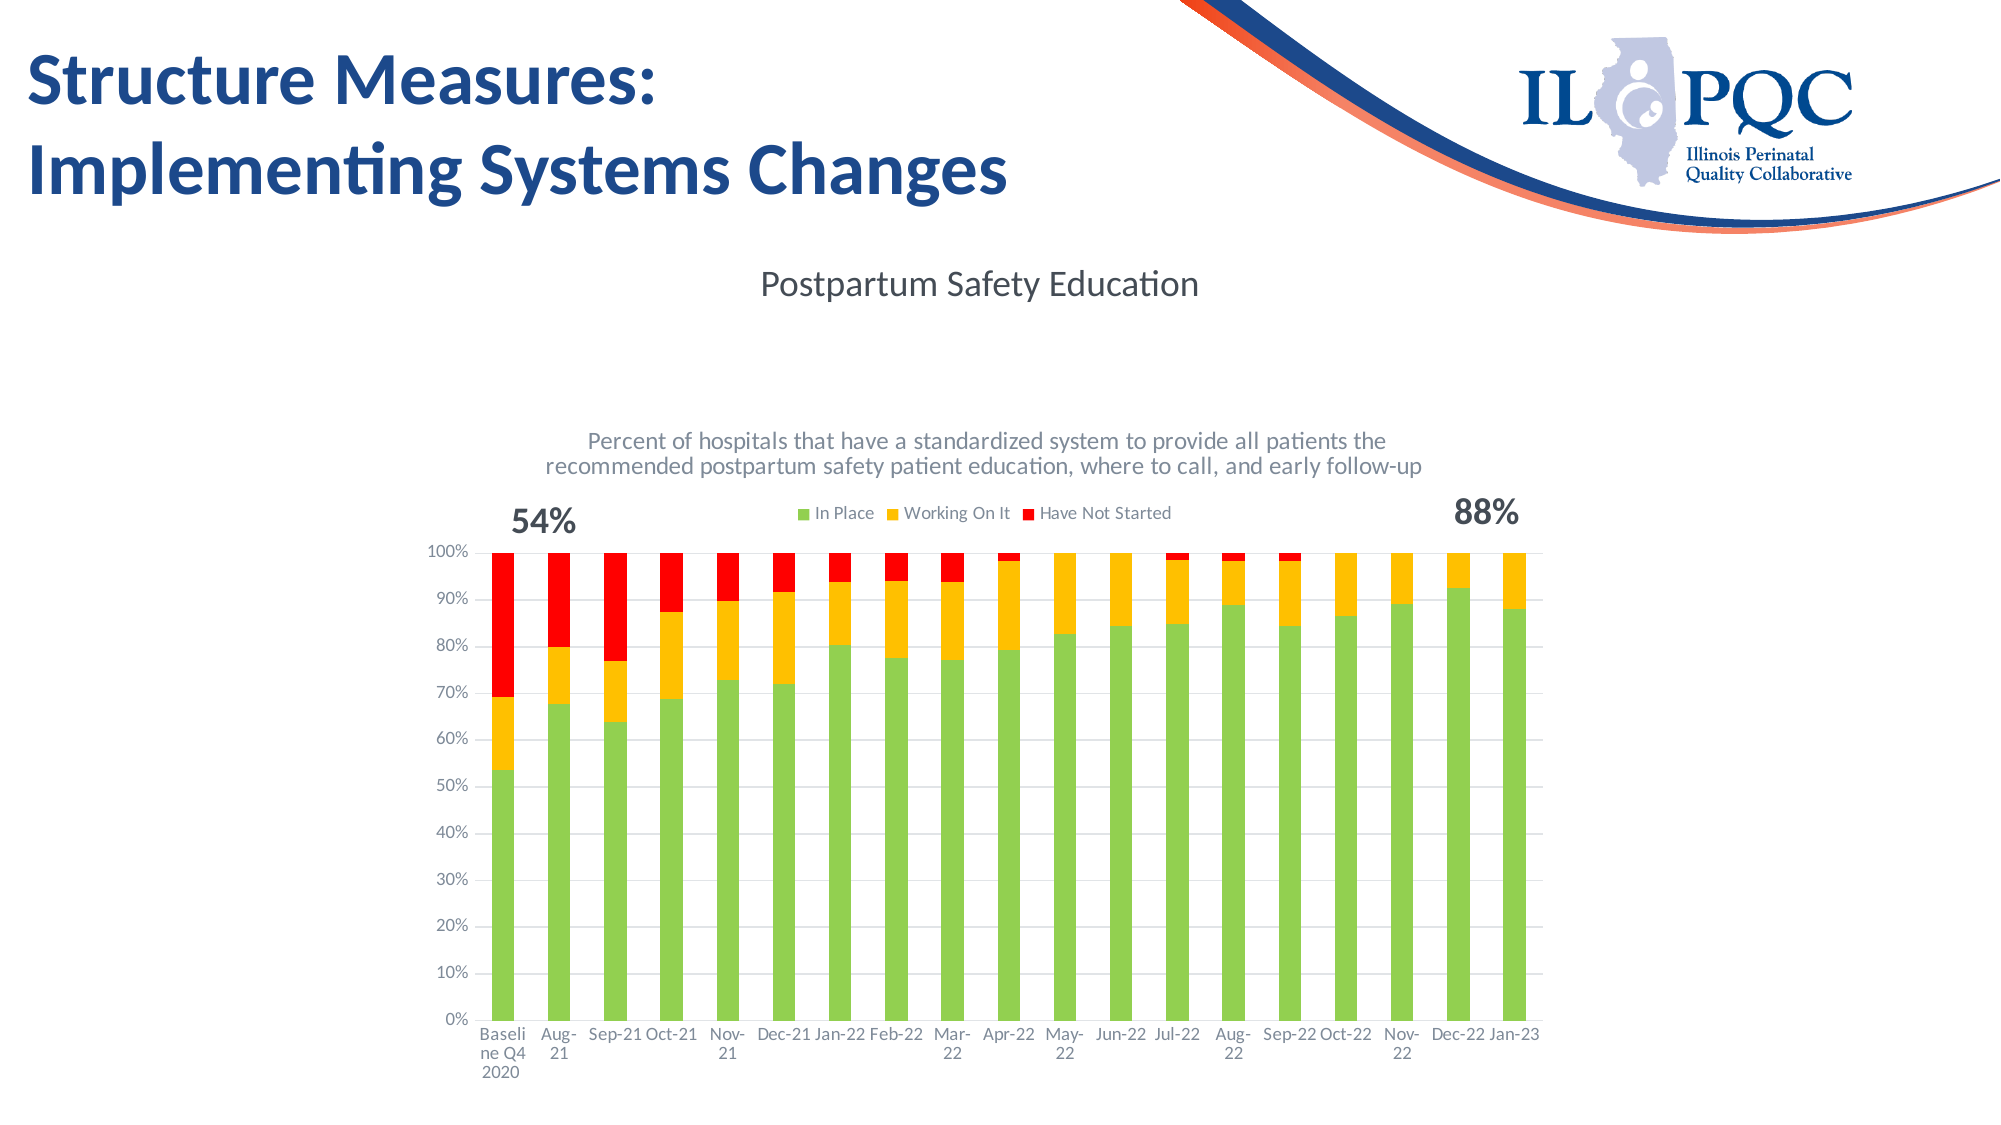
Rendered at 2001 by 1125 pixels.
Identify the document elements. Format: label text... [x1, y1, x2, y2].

text_box Postpartum Safety Education [517, 251, 1443, 311]
title Structure Measures: Implementing Systems Changes [12, 10, 1813, 228]
picture [1813, 37, 1852, 187]
text_box [74, 998, 1926, 1122]
chart [403, 401, 1566, 1097]
